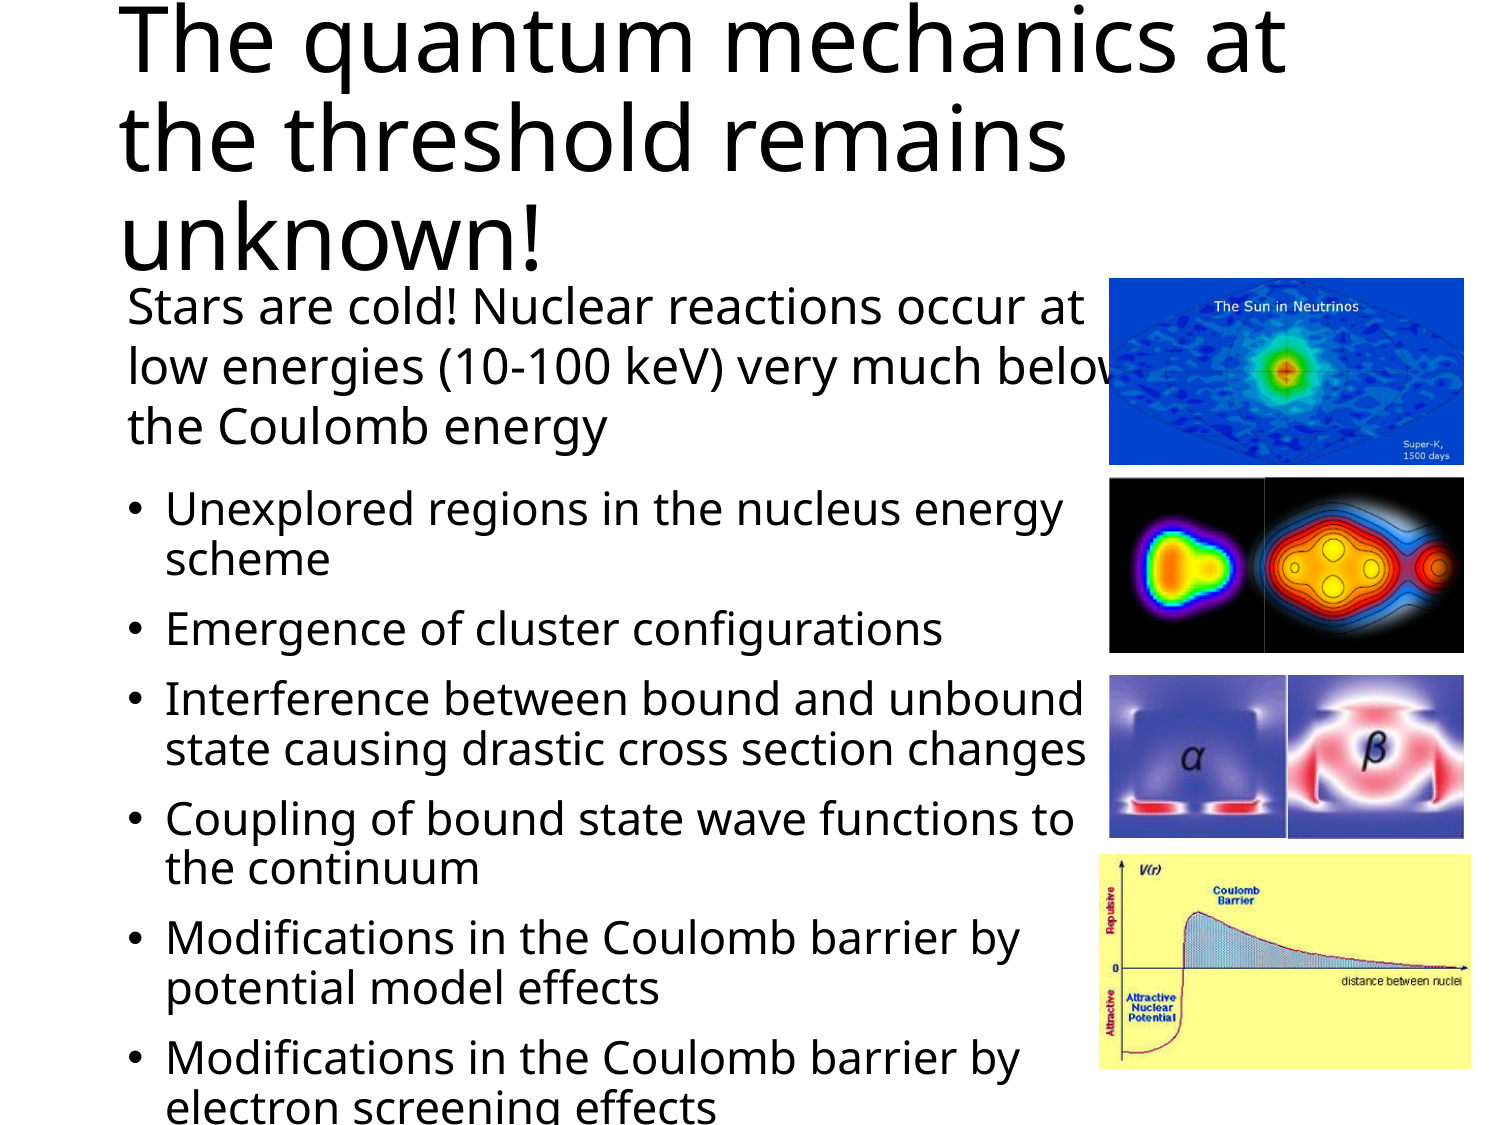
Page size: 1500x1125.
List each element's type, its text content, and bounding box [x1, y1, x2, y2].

picture [1109, 278, 1464, 465]
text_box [1109, 675, 1464, 839]
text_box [1109, 474, 1471, 654]
list Unexplored regions in the nucleus energy scheme Emergence of cluster configurations Interference between bound and unbound state causing drastic cross section changes Coupling of bound state wave functions to the continuum Modifications in the Coulomb barrier by potential model effects Modifications in the Coulomb barrier by electron screening effects [112, 478, 1139, 1015]
text_box Stars are cold! Nuclear reactions occur at low energies (10-100 keV) very much below the Coulomb energy [112, 267, 1164, 463]
picture [1099, 854, 1471, 1069]
title The quantum mechanics at the threshold remains unknown! [103, 33, 1397, 251]
